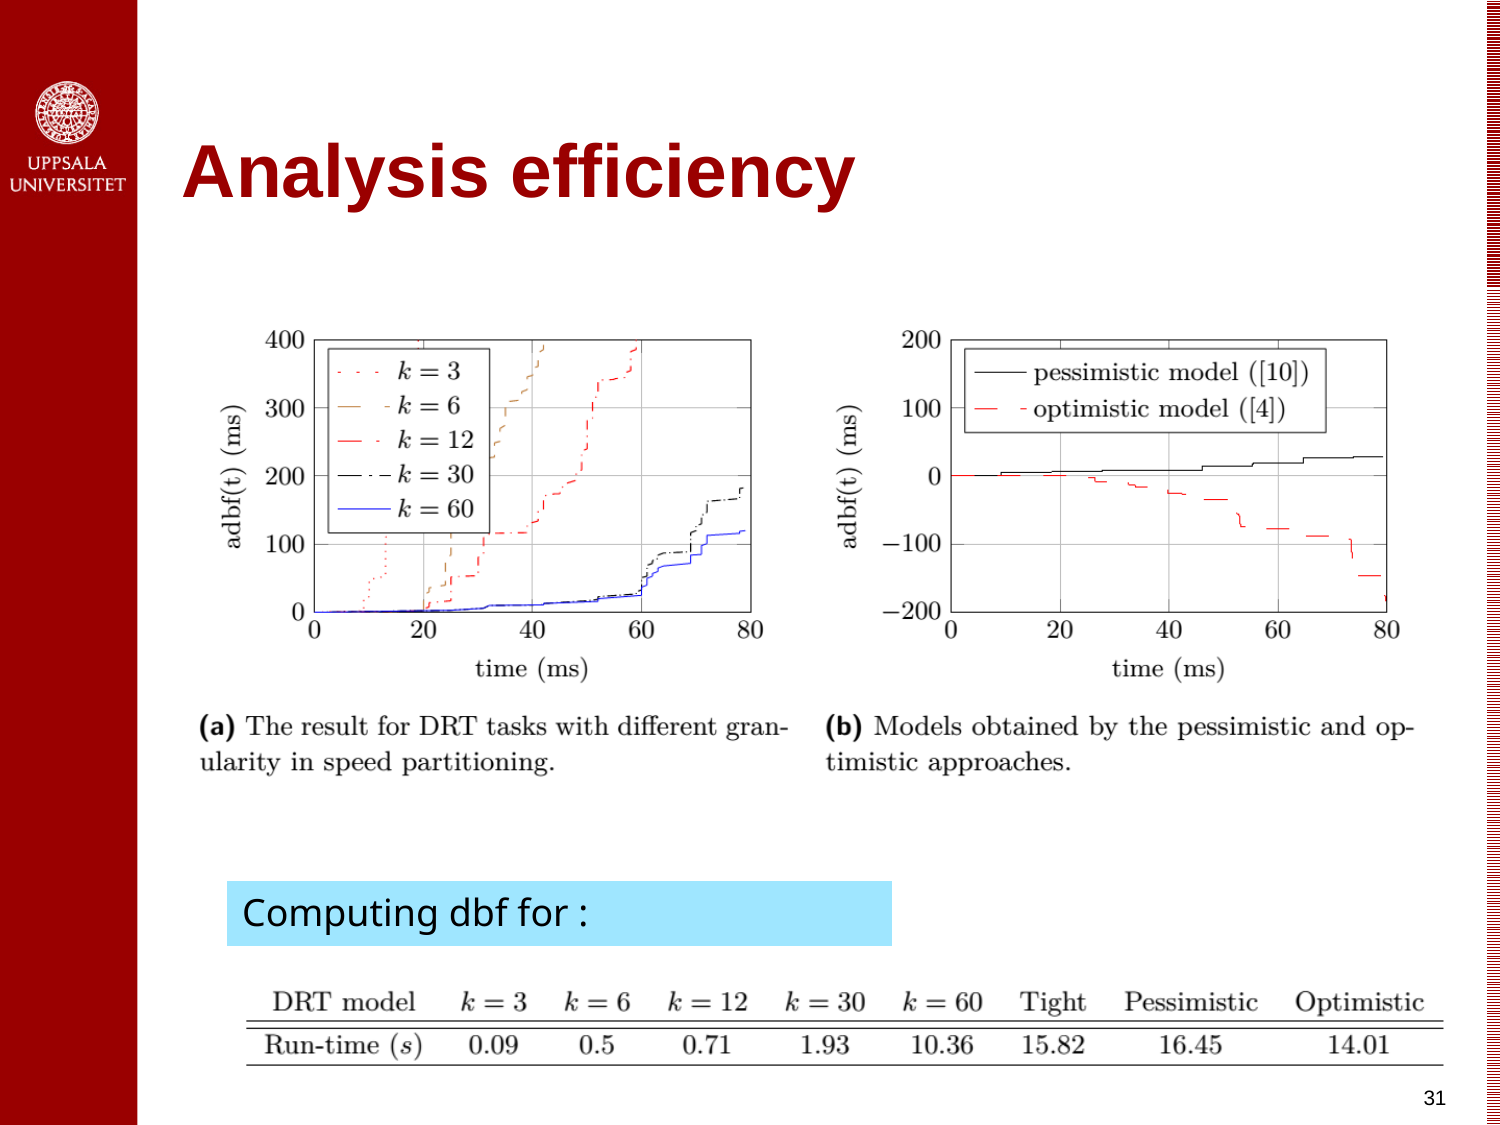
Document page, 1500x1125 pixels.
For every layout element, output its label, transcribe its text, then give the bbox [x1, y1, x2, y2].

picture [226, 969, 1463, 1083]
picture [170, 305, 1430, 788]
title Analysis efficiency [166, 113, 1500, 220]
picture [5, 76, 131, 200]
